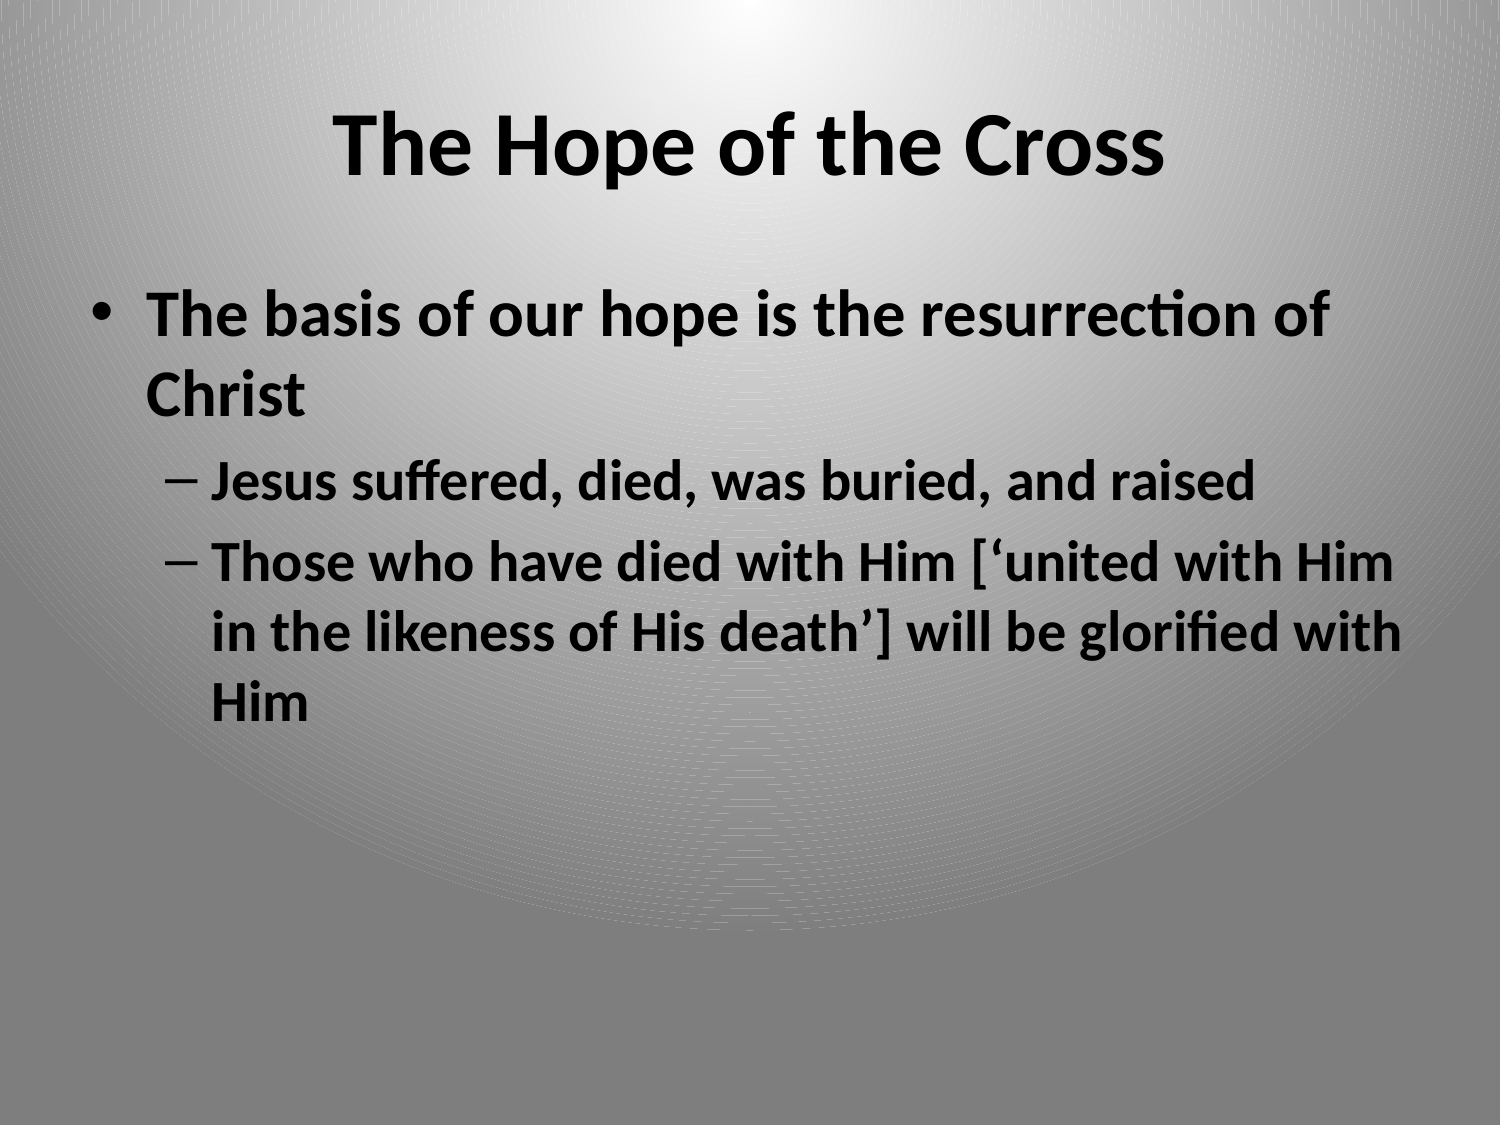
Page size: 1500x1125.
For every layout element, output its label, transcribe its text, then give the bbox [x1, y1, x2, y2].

list The basis of our hope is the resurrection of Christ Jesus suffered, died, was buried, and raised Those who have died with Him [‘united with Him in the likeness of His death’] will be glorified with Him [75, 262, 1425, 1005]
title The Hope of the Cross [75, 45, 1425, 233]
